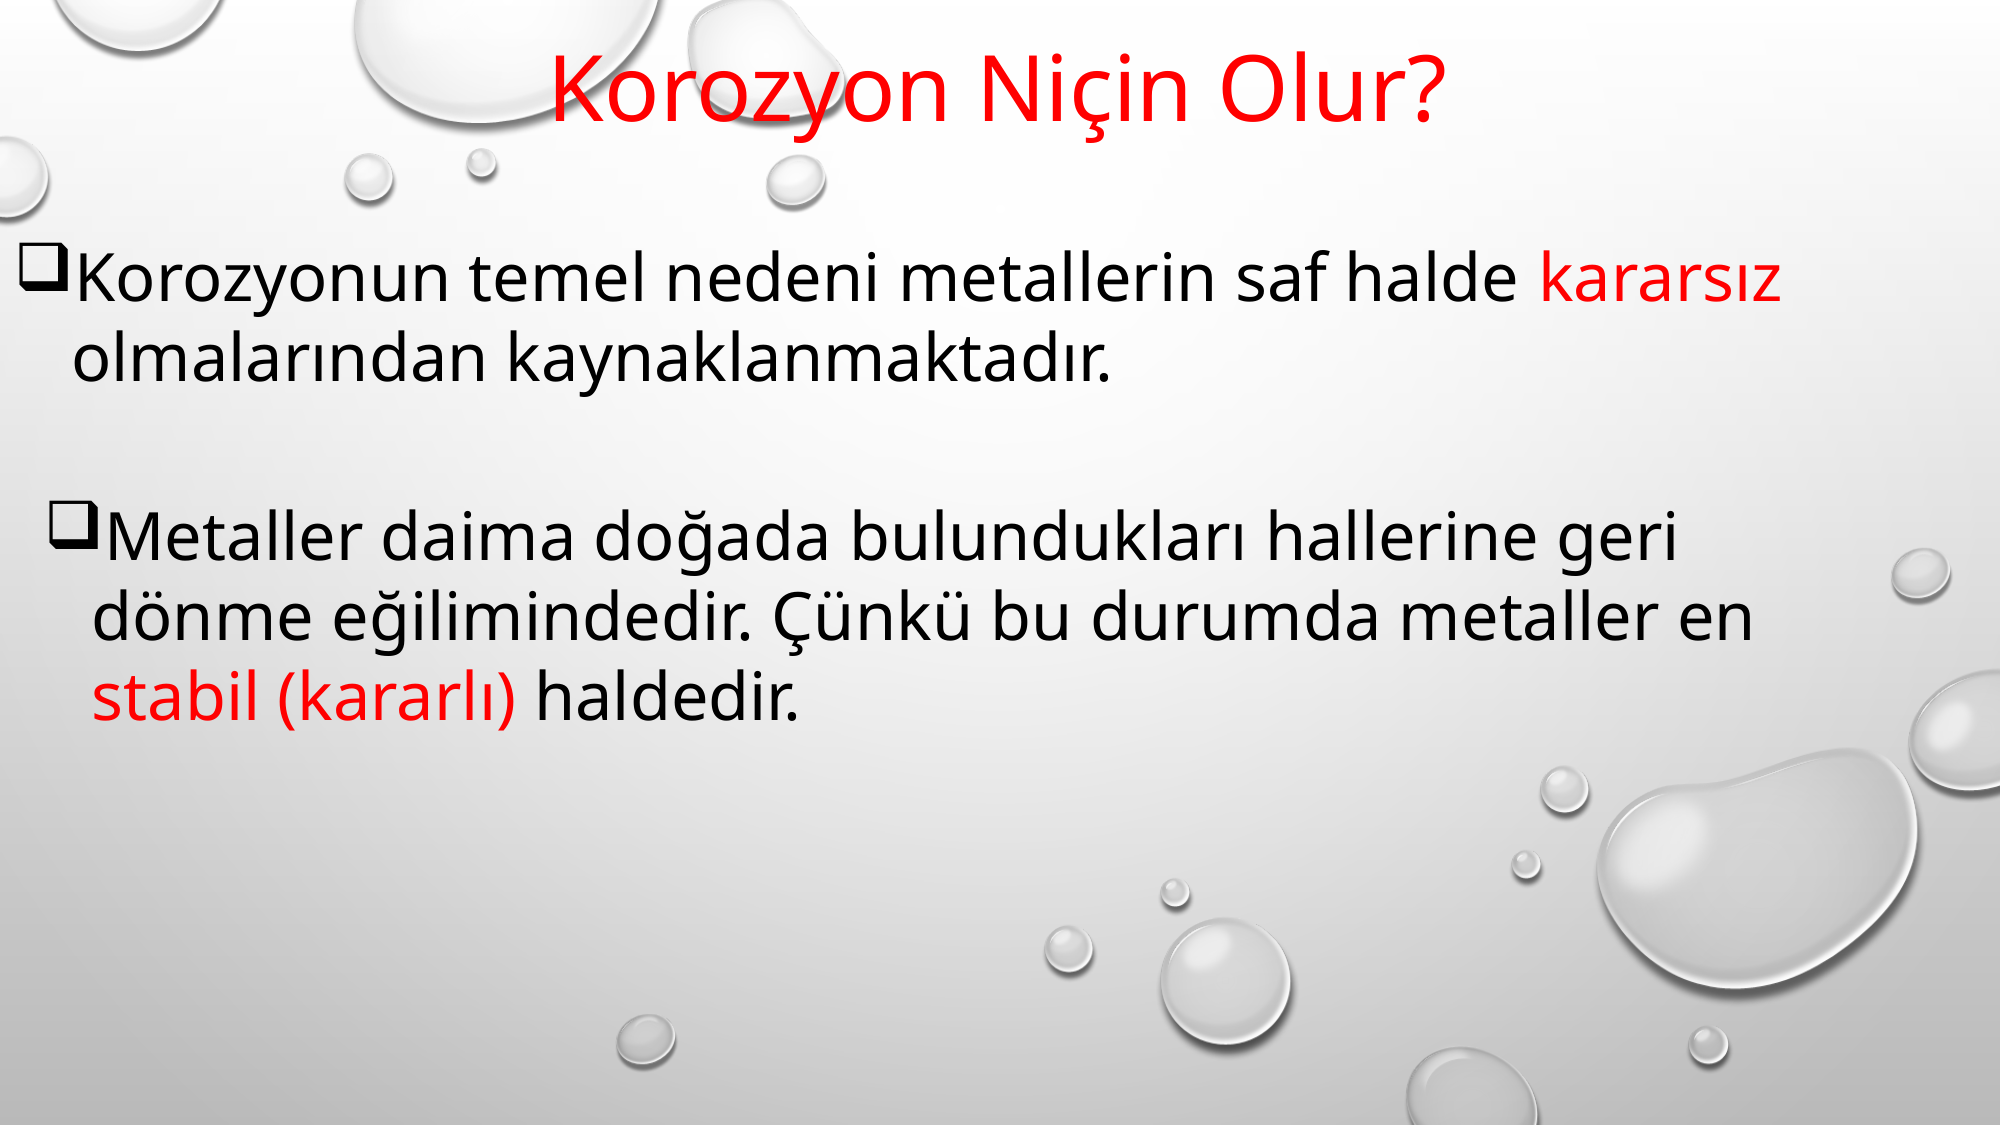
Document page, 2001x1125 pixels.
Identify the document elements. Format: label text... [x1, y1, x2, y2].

picture [0, 0, 2000, 1125]
text_box Korozyon Niçin Olur? [141, 22, 1855, 207]
text_box Korozyonun temel nedeni metallerin saf halde kararsız olmalarından kaynaklanmaktadır. [0, 227, 1868, 483]
text_box Metaller daima doğada bulundukları hallerine geri dönme eğilimindedir. Çünkü bu durumda metaller en stabil (kararlı) haldedir. [29, 486, 1818, 742]
